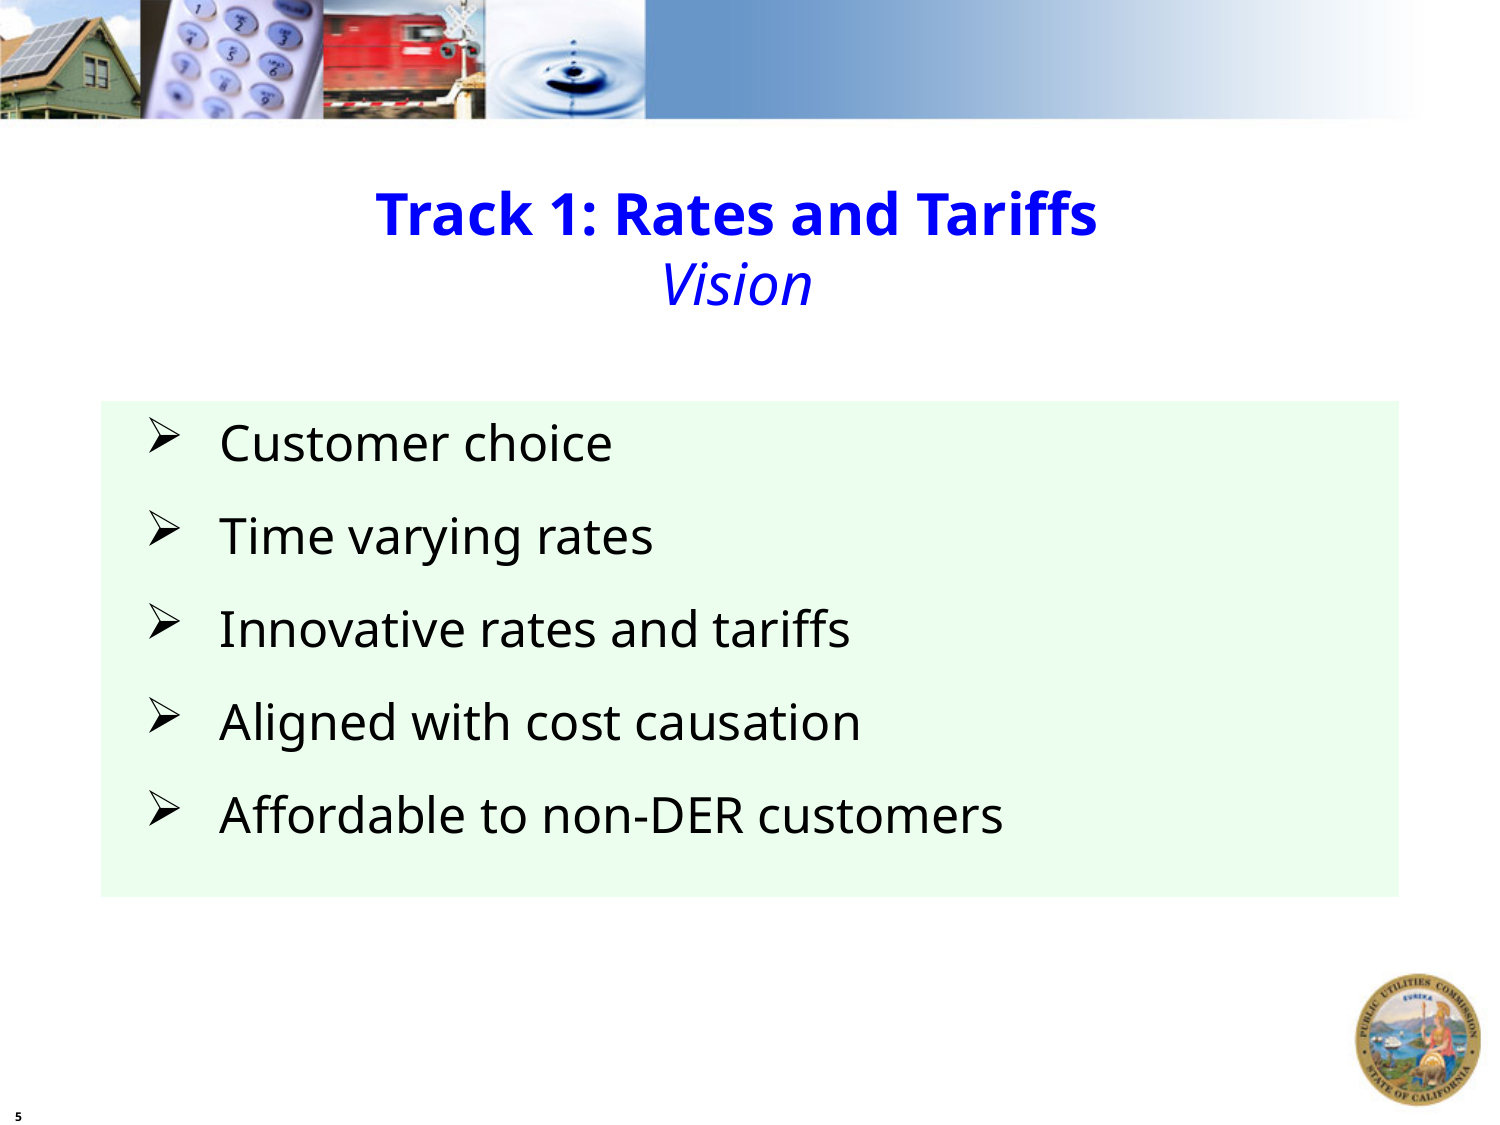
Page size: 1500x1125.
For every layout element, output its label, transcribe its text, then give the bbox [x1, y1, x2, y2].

picture [0, 0, 1500, 1125]
table_header Customer choice Time varying rates Innovative rates and tariffs Aligned with cost causation Affordable to non-DER customers [101, 401, 1399, 897]
title Track 1: Rates and Tariffs Vision [24, 212, 1450, 325]
slide_number 5 [0, 1087, 63, 1121]
